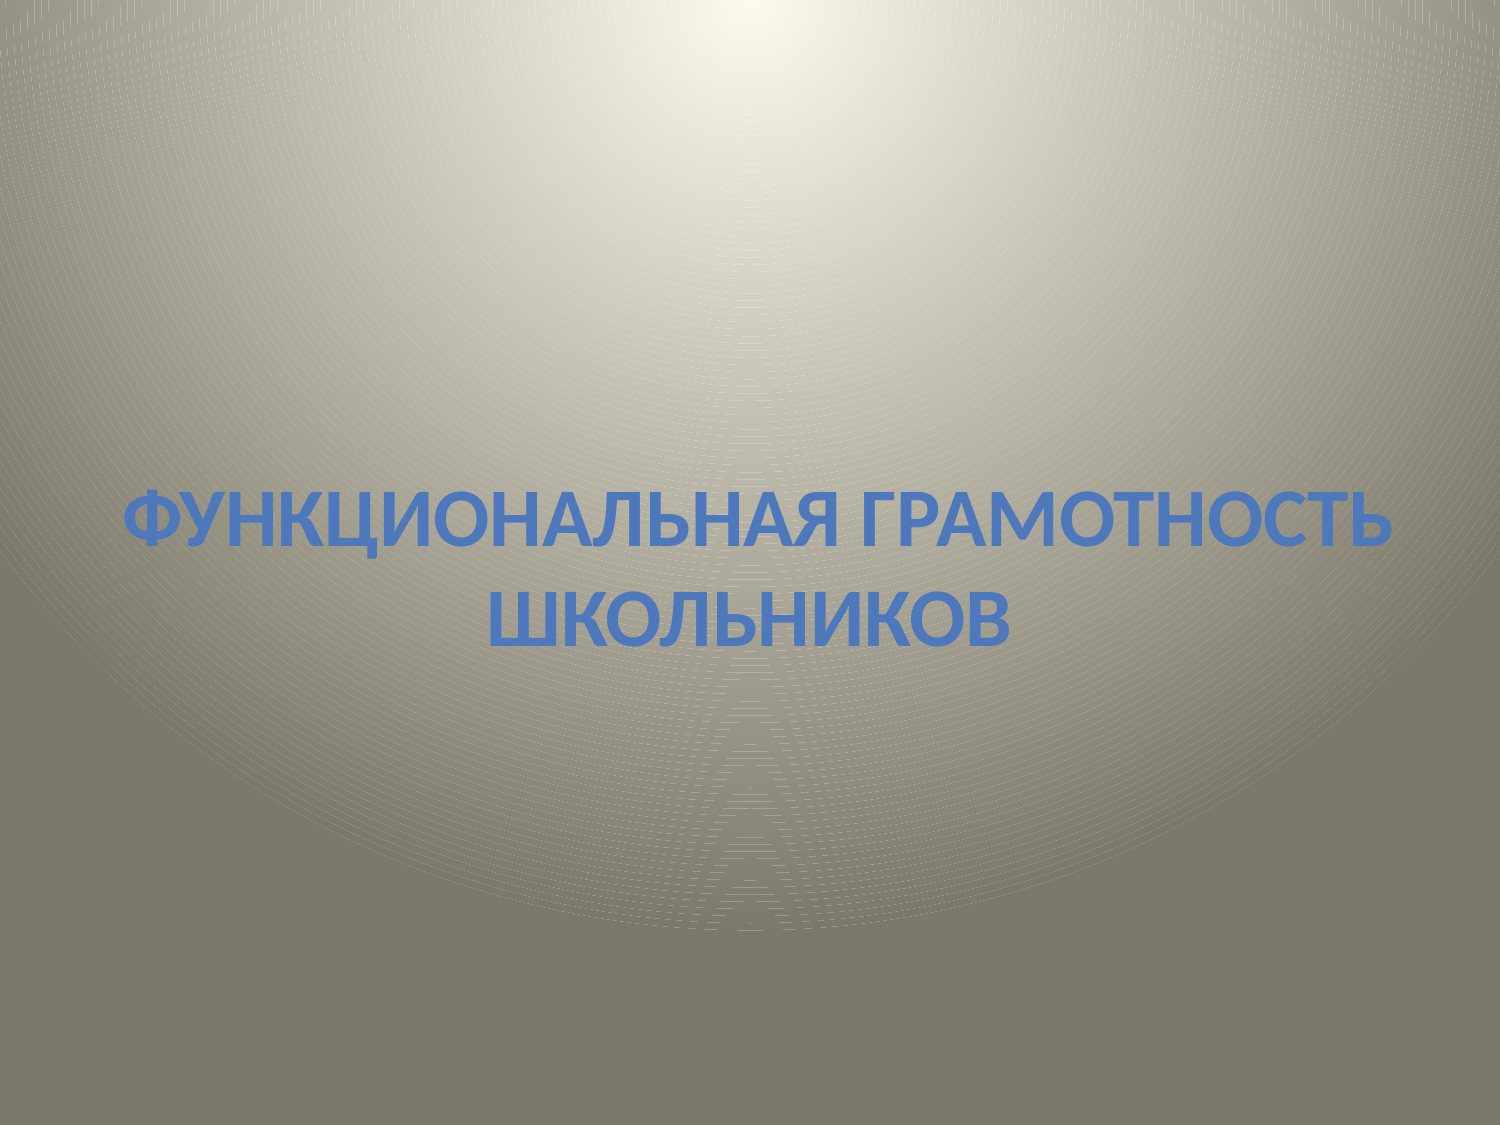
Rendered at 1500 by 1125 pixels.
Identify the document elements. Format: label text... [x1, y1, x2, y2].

text_box Функциональная грамотность школьников [107, 255, 1411, 671]
